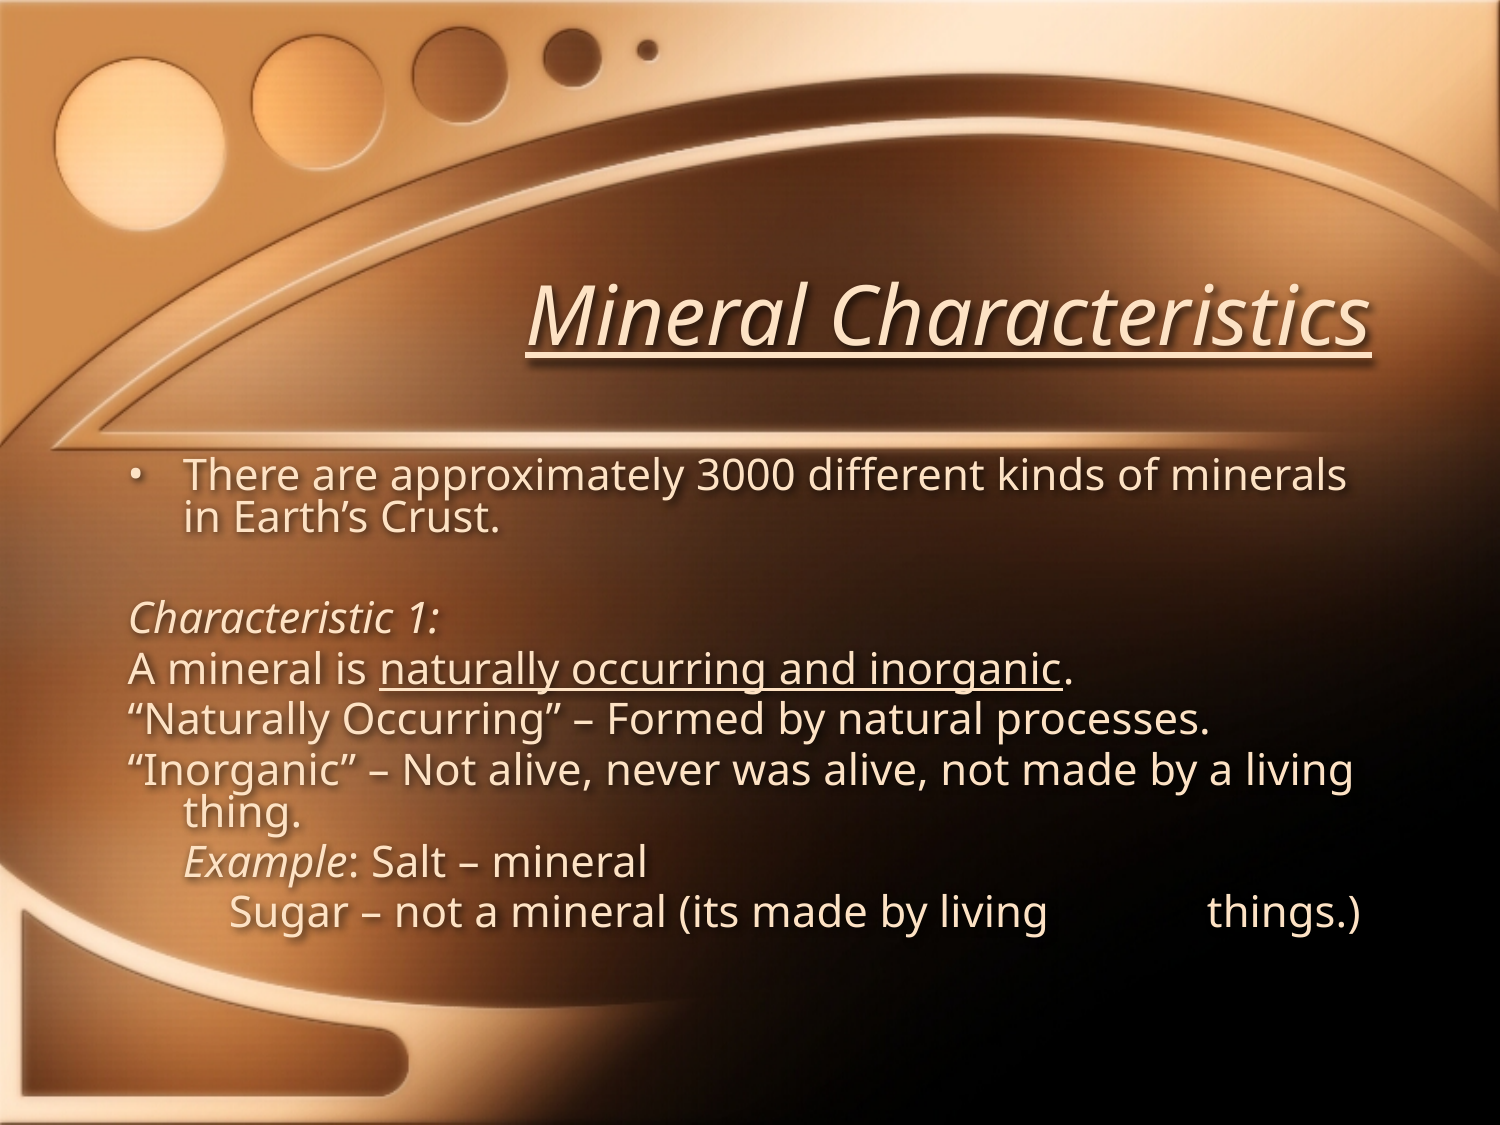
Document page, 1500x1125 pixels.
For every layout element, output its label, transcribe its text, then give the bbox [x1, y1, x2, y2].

picture [0, 0, 1500, 1125]
title Mineral Characteristics [437, 199, 1388, 426]
list There are approximately 3000 different kinds of minerals in Earth’s Crust. Characteristic 1: A mineral is naturally occurring and inorganic. “Naturally Occurring” – Formed by natural processes. “Inorganic” – Not alive, never was alive, not made by a living thing. Example: Salt – mineral Sugar – not a mineral (its made by living things.) [112, 449, 1388, 988]
